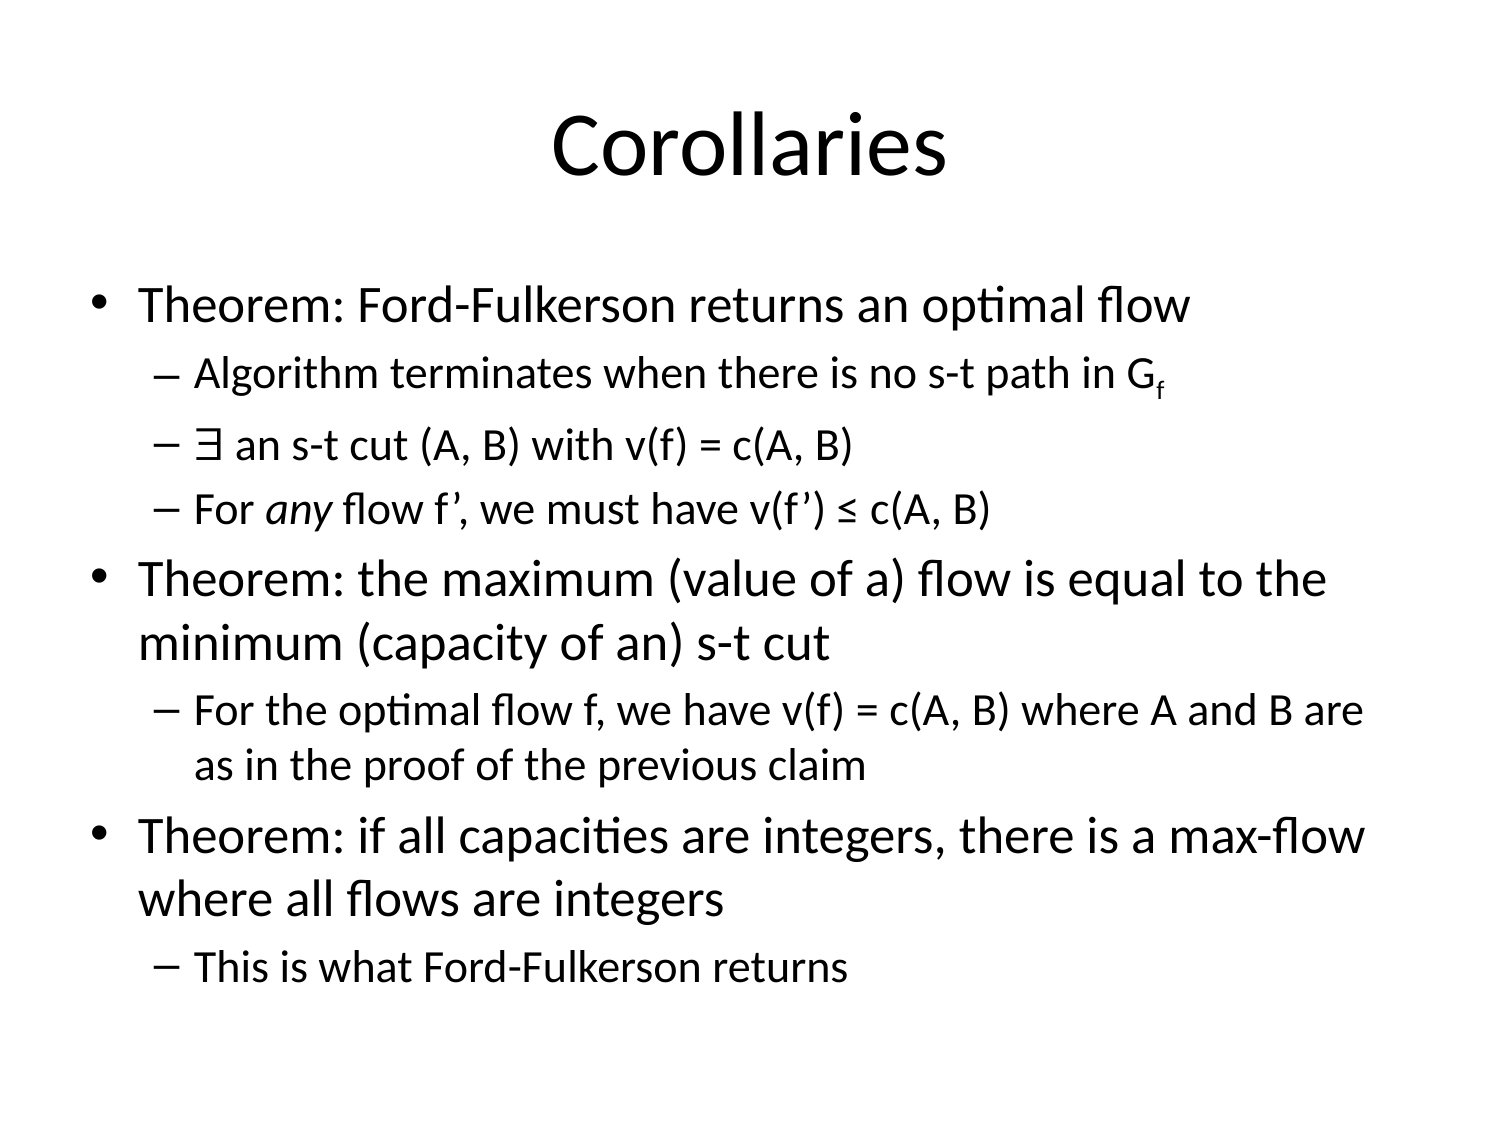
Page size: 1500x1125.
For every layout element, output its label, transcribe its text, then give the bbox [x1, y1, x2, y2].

title Corollaries [75, 45, 1425, 233]
list Theorem: Ford-Fulkerson returns an optimal flow Algorithm terminates when there is no s-t path in Gf  an s-t cut (A, B) with v(f) = c(A, B) For any flow f’, we must have v(f’) ≤ c(A, B) Theorem: the maximum (value of a) flow is equal to the minimum (capacity of an) s-t cut For the optimal flow f, we have v(f) = c(A, B) where A and B are as in the proof of the previous claim Theorem: if all capacities are integers, there is a max-flow where all flows are integers This is what Ford-Fulkerson returns [75, 262, 1425, 1005]
